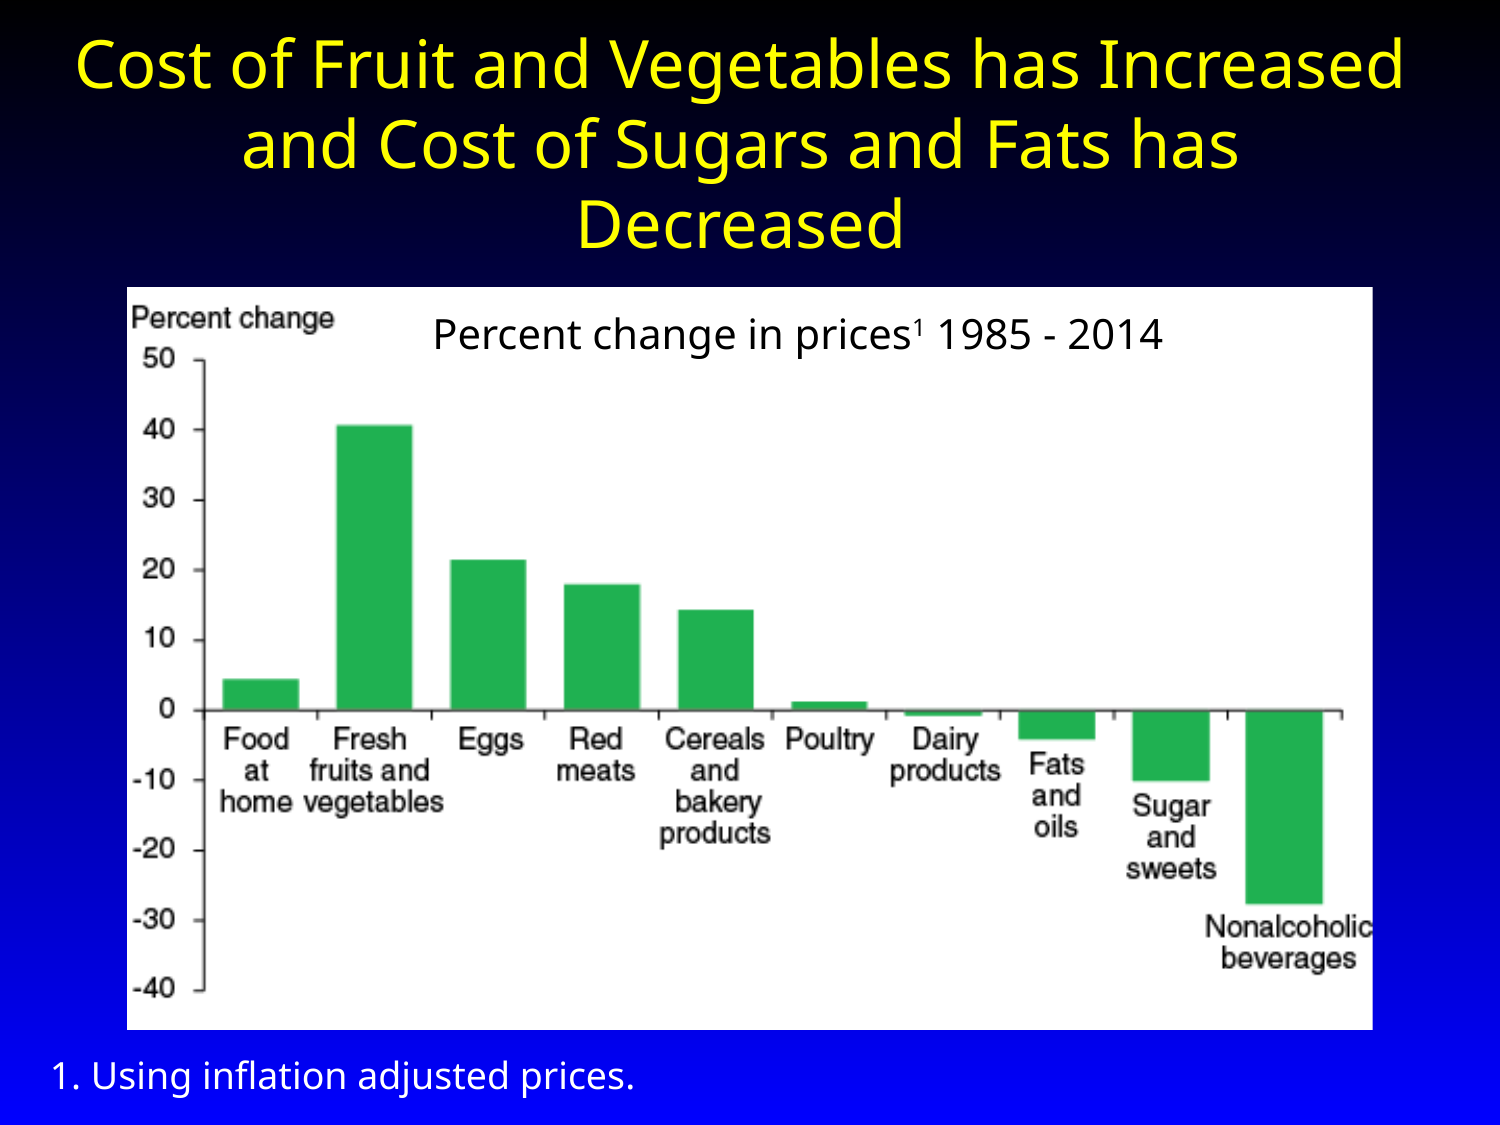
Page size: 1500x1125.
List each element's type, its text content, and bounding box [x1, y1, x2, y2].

picture [126, 287, 1374, 1031]
text_box 1. Using inflation adjusted prices. [34, 1044, 1098, 1105]
text_box Cost of Fruit and Vegetables has Increased and Cost of Sugars and Fats has Decreased [57, 14, 1425, 270]
